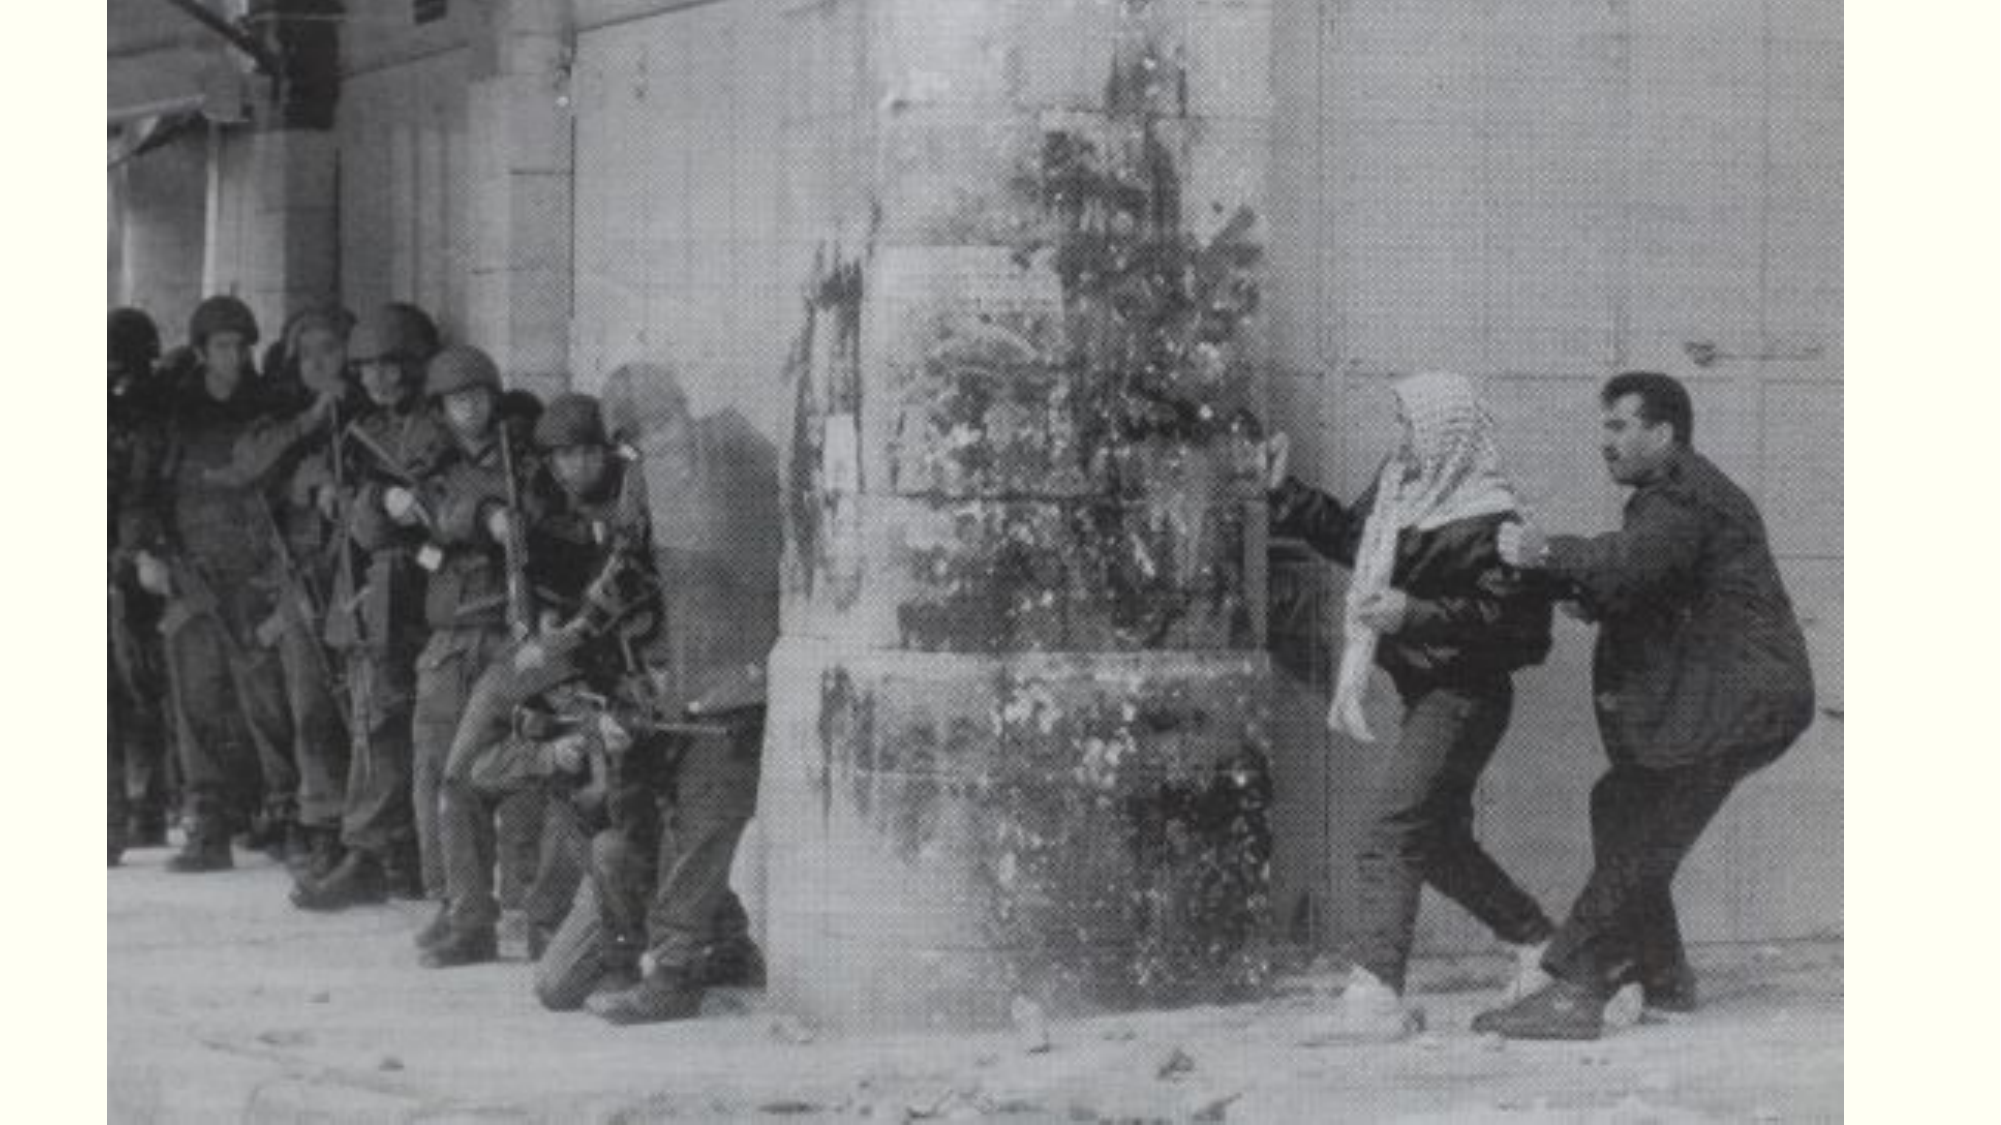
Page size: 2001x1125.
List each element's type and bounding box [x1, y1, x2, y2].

picture [107, 0, 1844, 1125]
